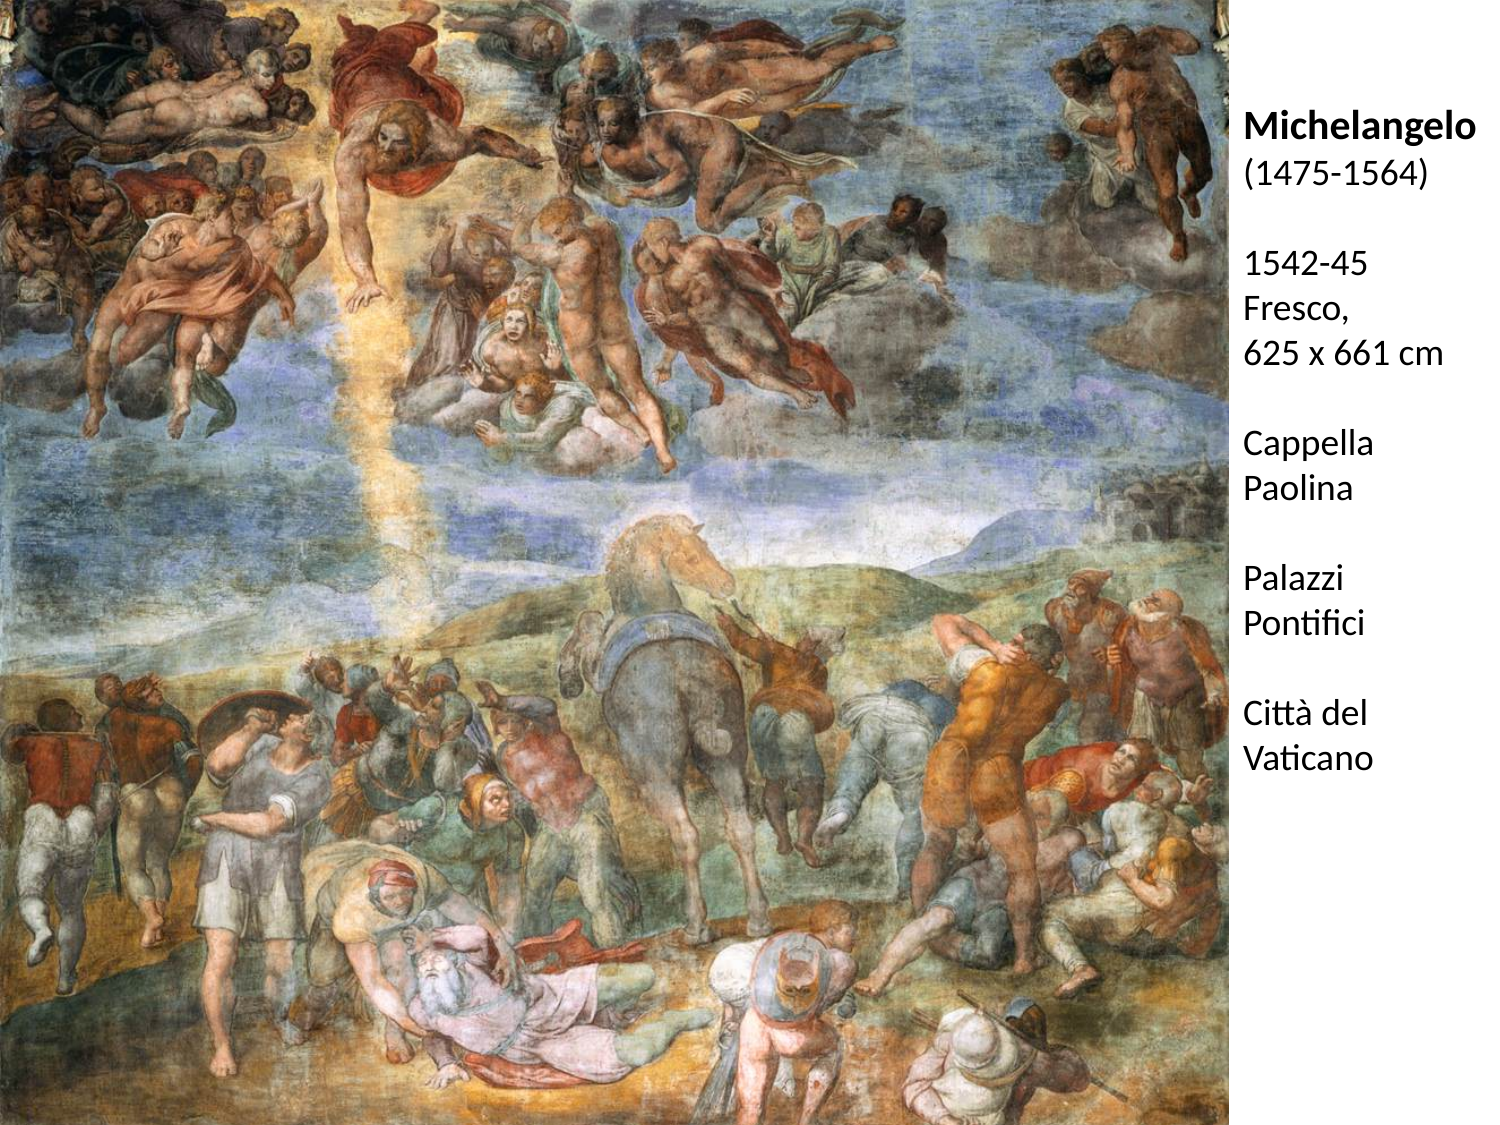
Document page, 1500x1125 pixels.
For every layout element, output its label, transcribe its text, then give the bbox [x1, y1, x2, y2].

picture [0, 0, 1229, 1125]
text_box Michelangelo (1475-1564) 1542-45 Fresco, 625 x 661 cm Cappella Paolina Palazzi Pontifici Città del Vaticano [1231, 90, 1500, 785]
